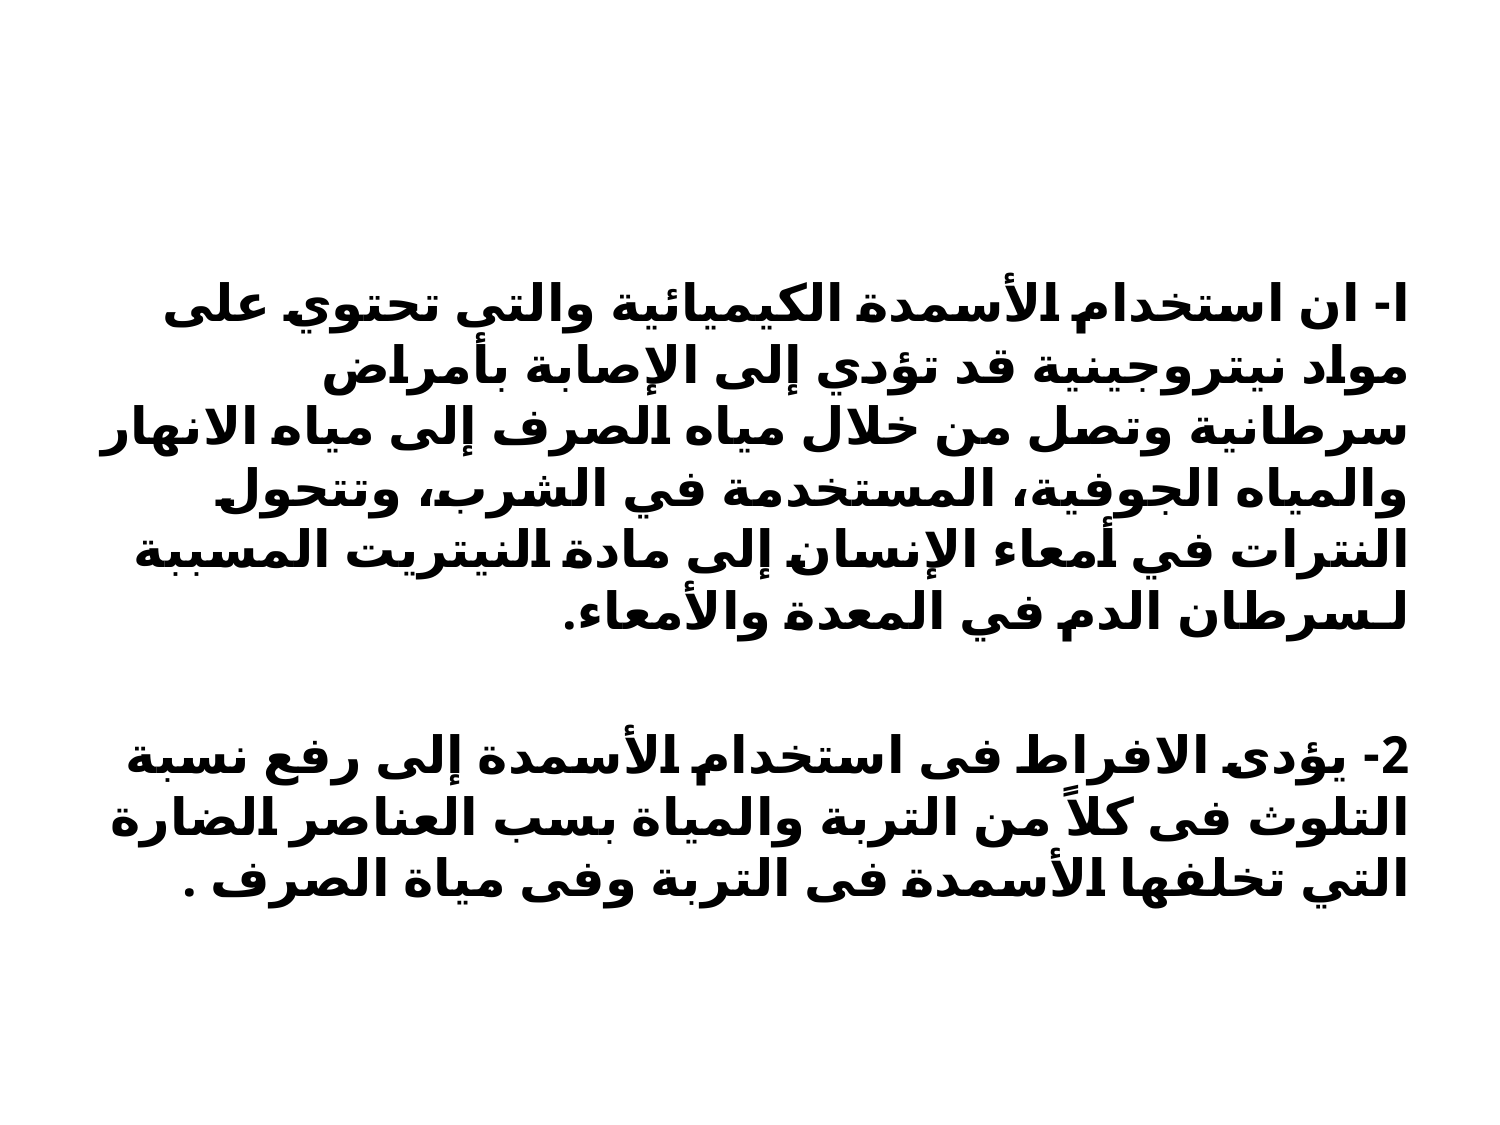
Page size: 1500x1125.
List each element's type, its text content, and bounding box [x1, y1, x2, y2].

list ا- ان استخدام الأسمدة الكيميائية والتى تحتوي على مواد نيتروجينية قد تؤدي إلى الإصابة بأمراض سرطانية وتصل من خلال مياه الصرف إلى مياه الانهار والمياه الجوفية، المستخدمة في الشرب، وتتحول النترات في أمعاء الإنسان إلى مادة النيتريت المسببة لـسرطان الدم في المعدة والأمعاء. 2- يؤدى الافراط فى استخدام الأسمدة إلى رفع نسبة التلوث فى كلاً من التربة والمياة بسب العناصر الضارة التي تخلفها الأسمدة فى التربة وفى مياة الصرف . [75, 262, 1425, 1005]
